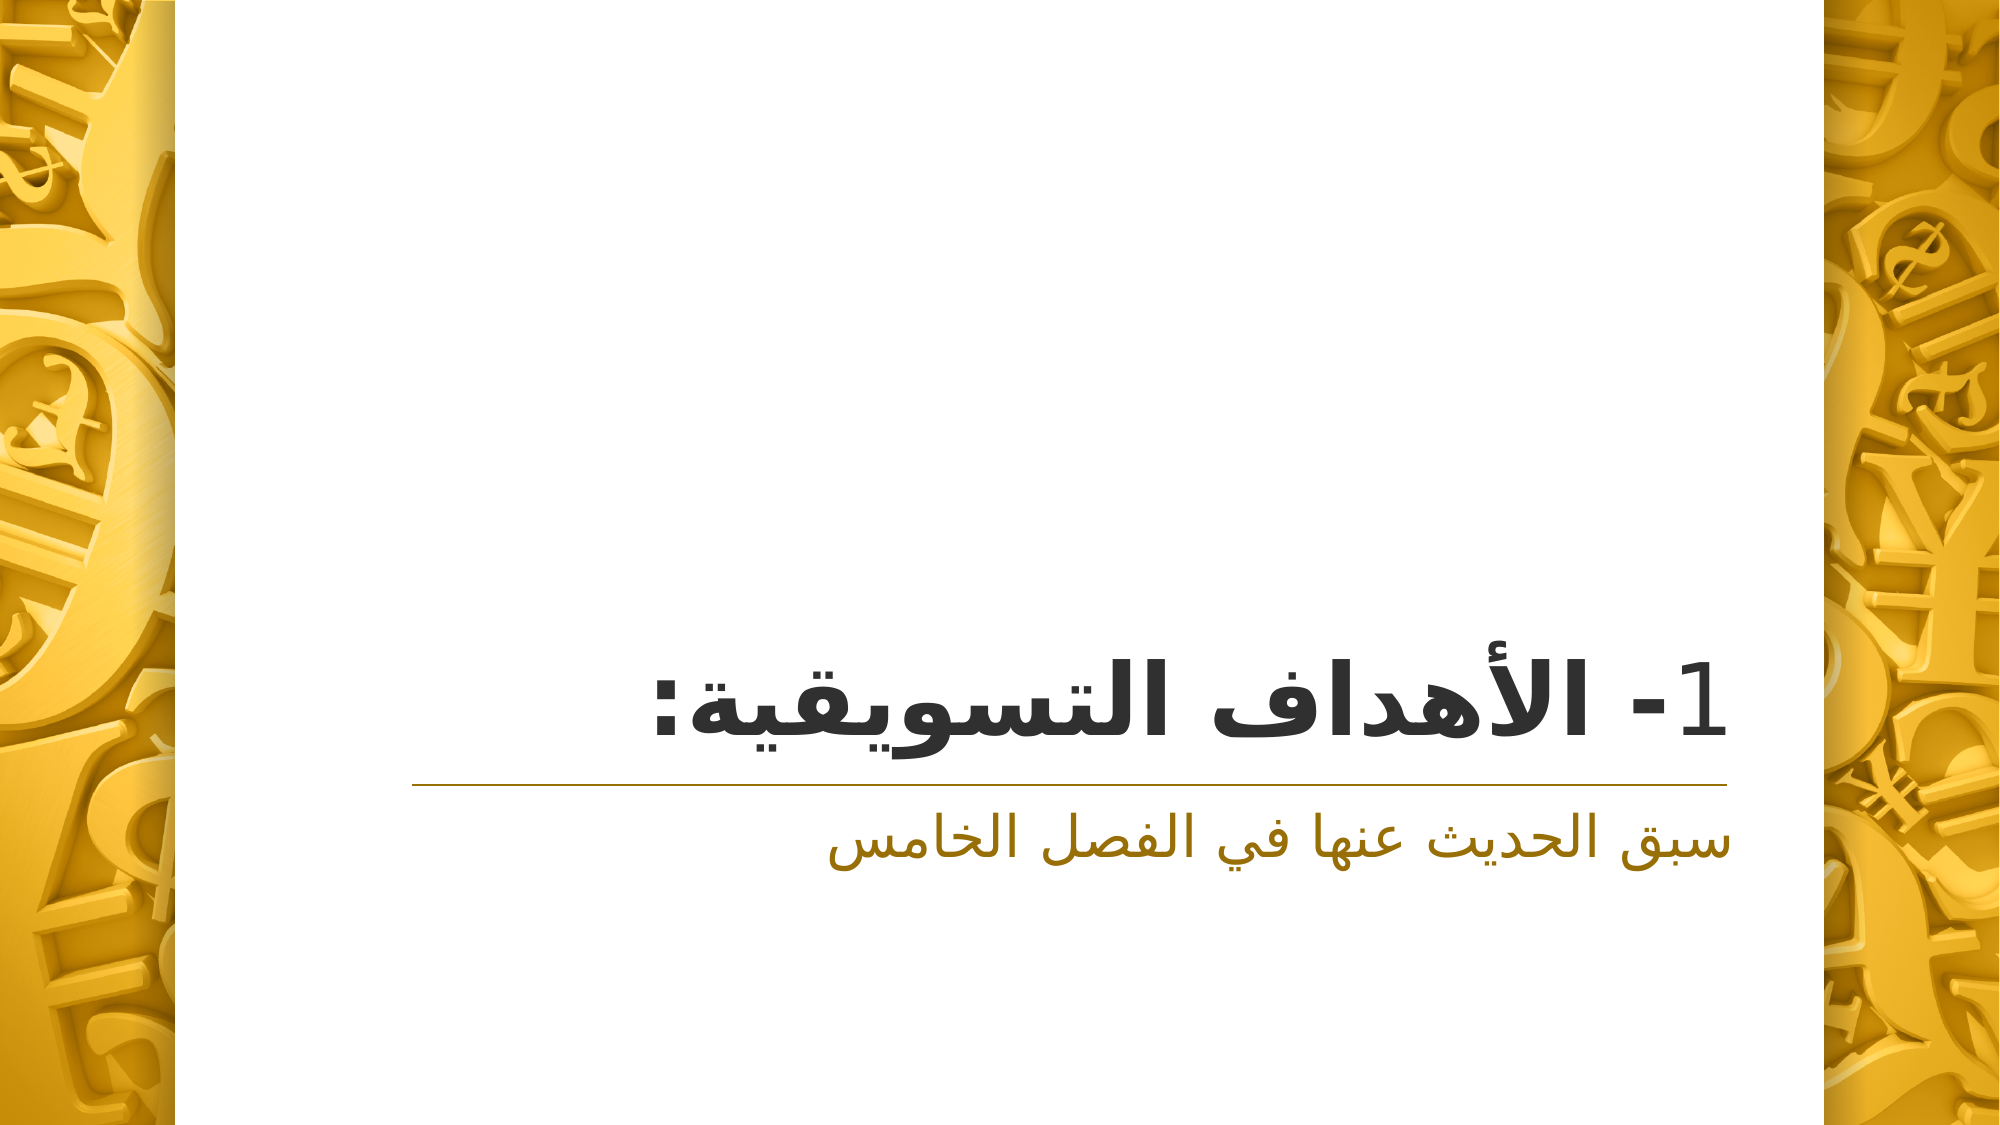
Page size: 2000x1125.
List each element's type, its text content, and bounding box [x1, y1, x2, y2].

picture [0, 0, 175, 1125]
list سبق الحديث عنها في الفصل الخامس [399, 800, 1750, 1012]
title 1- الأهداف التسويقية: [399, 366, 1750, 763]
picture [1824, 0, 2000, 1125]
